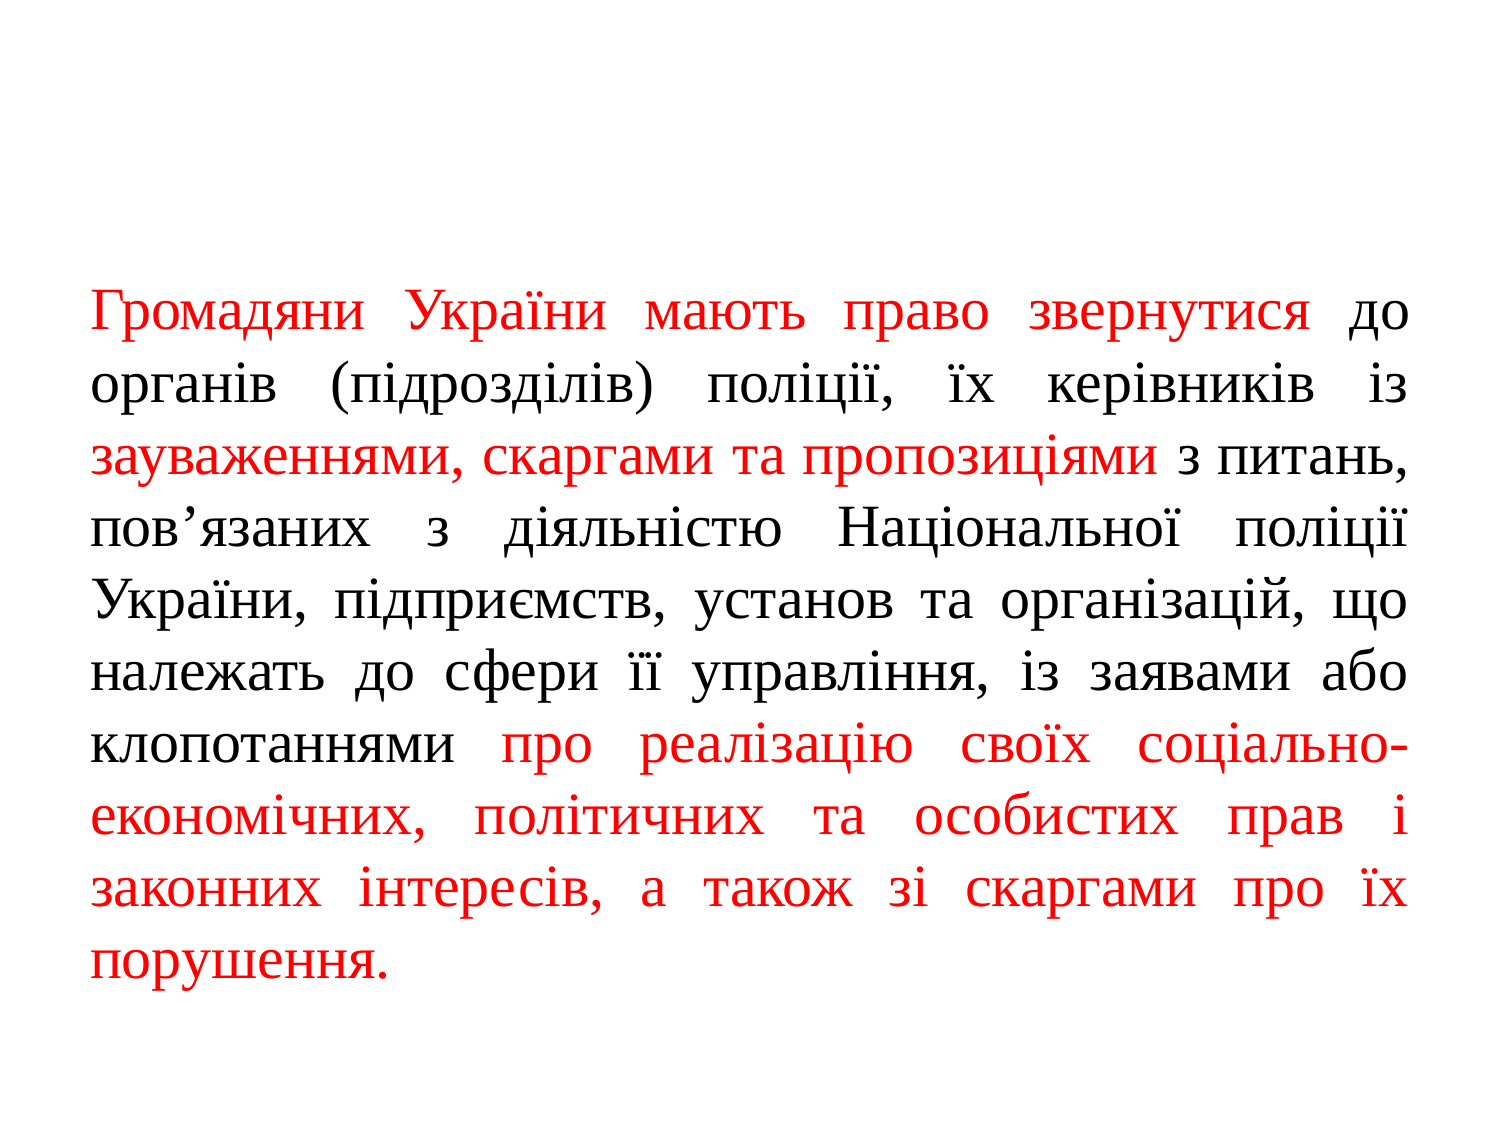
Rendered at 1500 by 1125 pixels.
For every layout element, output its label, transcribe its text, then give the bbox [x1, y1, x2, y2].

list Громадяни України мають право звернутися до органів (підрозділів) поліції, їх керівників із зауваженнями, скаргами та пропозиціями з питань, пов’язаних з діяльністю Національної поліції України, підприємств, установ та організацій, що належать до сфери її управління, із заявами або клопотаннями про реалізацію своїх соціально-економічних, політичних та особистих прав і законних інтересів, а також зі скаргами про їх порушення. [75, 262, 1425, 1005]
